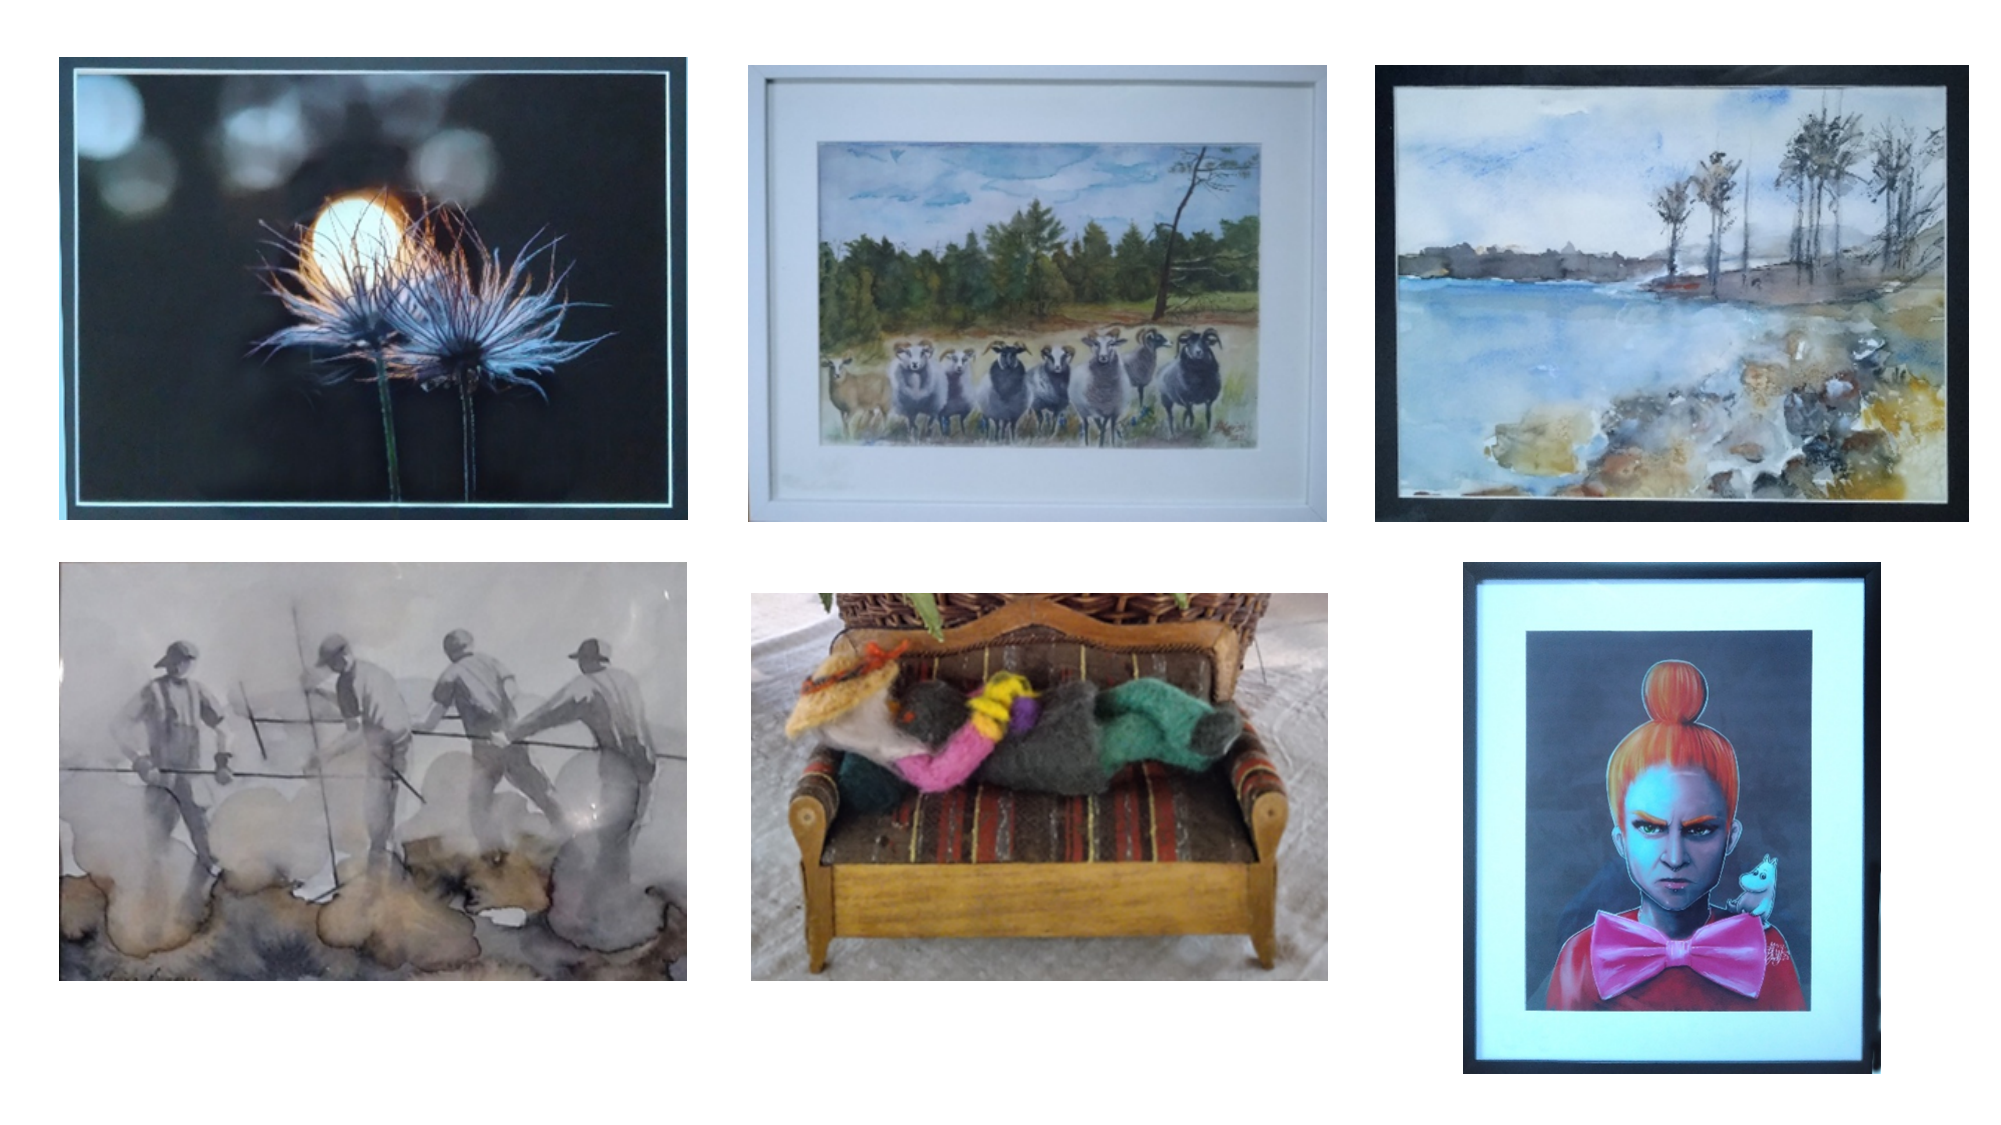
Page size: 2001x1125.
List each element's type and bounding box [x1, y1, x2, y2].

picture [58, 56, 689, 521]
picture [748, 64, 1327, 523]
picture [1374, 64, 1969, 523]
picture [1462, 561, 1881, 1074]
picture [58, 561, 688, 981]
picture [751, 593, 1328, 981]
